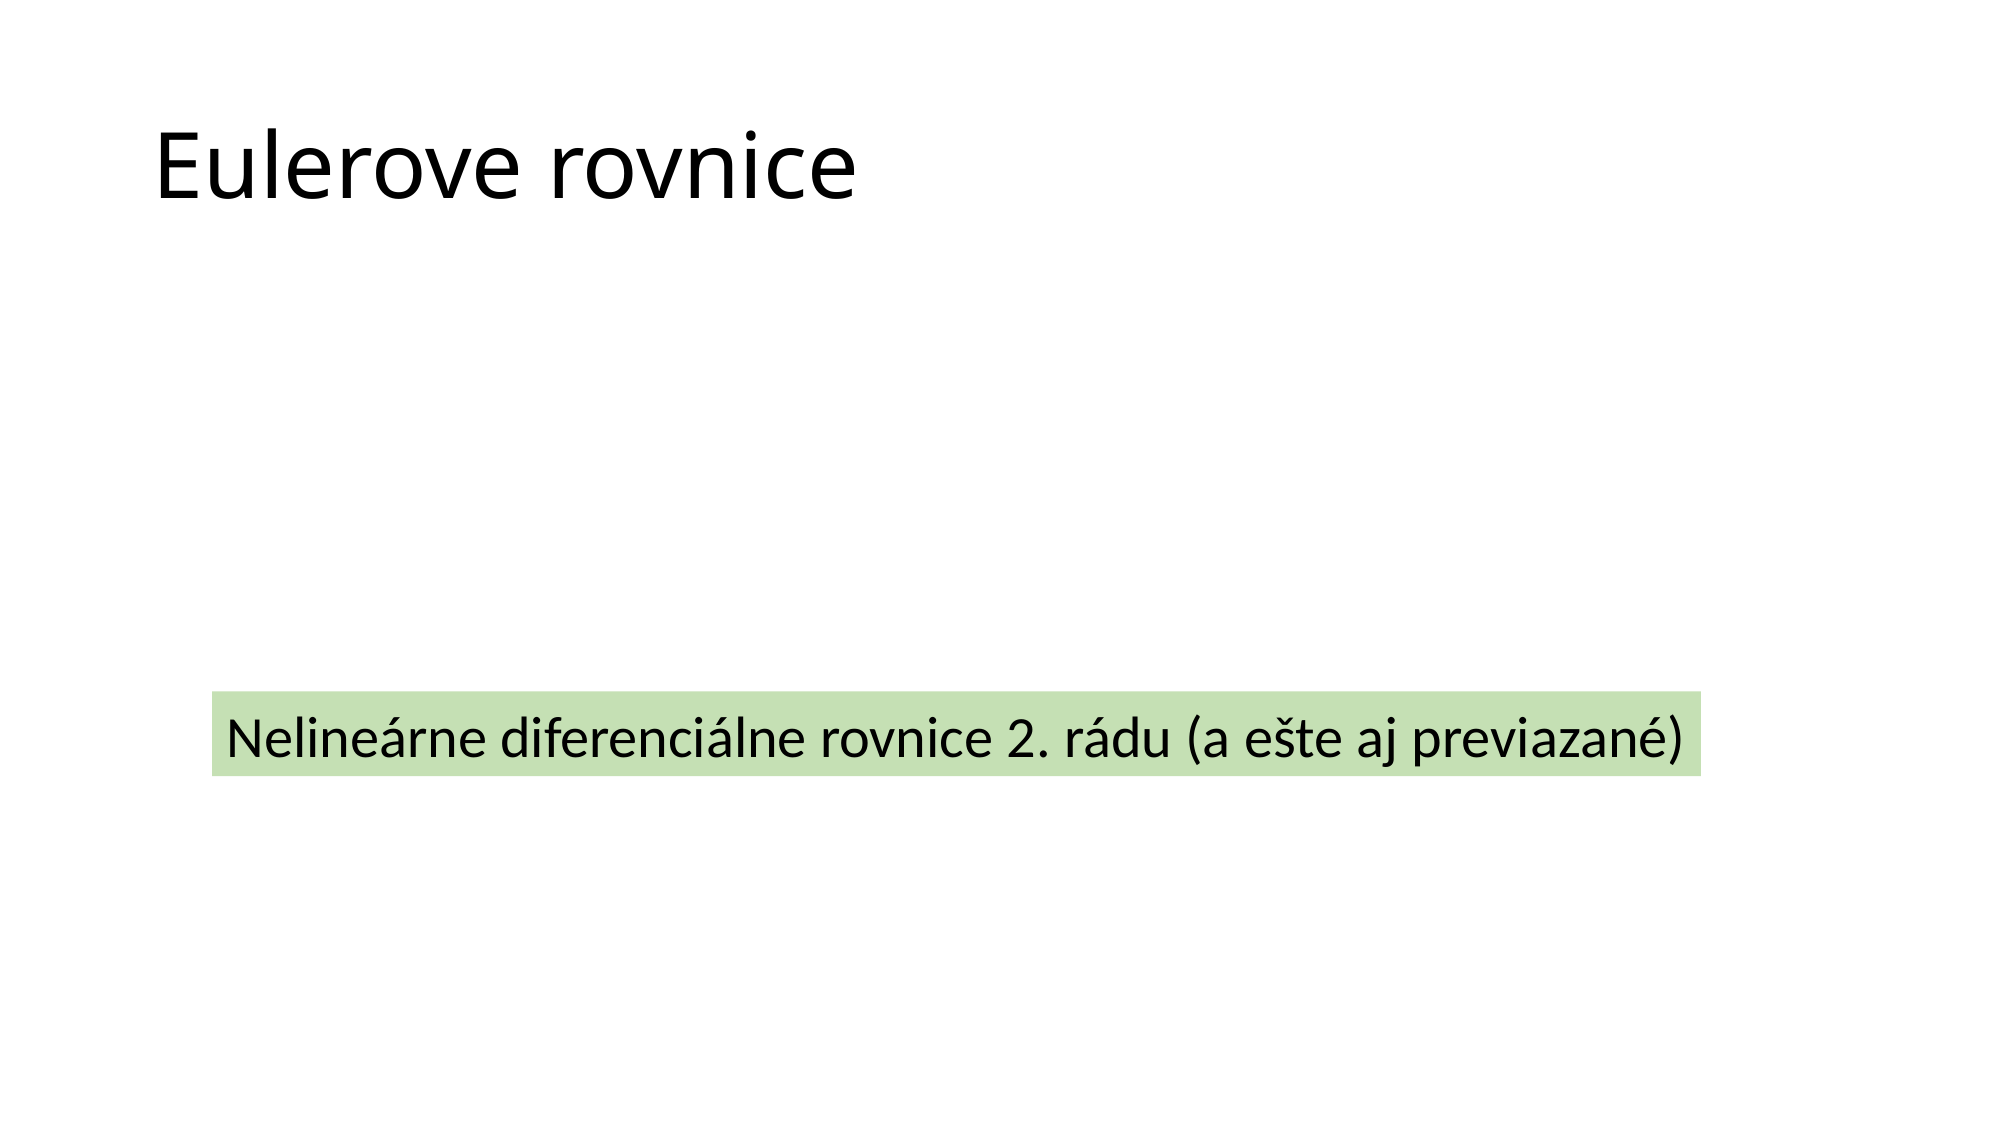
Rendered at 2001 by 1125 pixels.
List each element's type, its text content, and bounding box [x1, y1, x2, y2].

title Eulerove rovnice [137, 59, 1863, 278]
text_box Nelineárne diferenciálne rovnice 2. rádu (a ešte aj previazané) [212, 691, 1701, 777]
